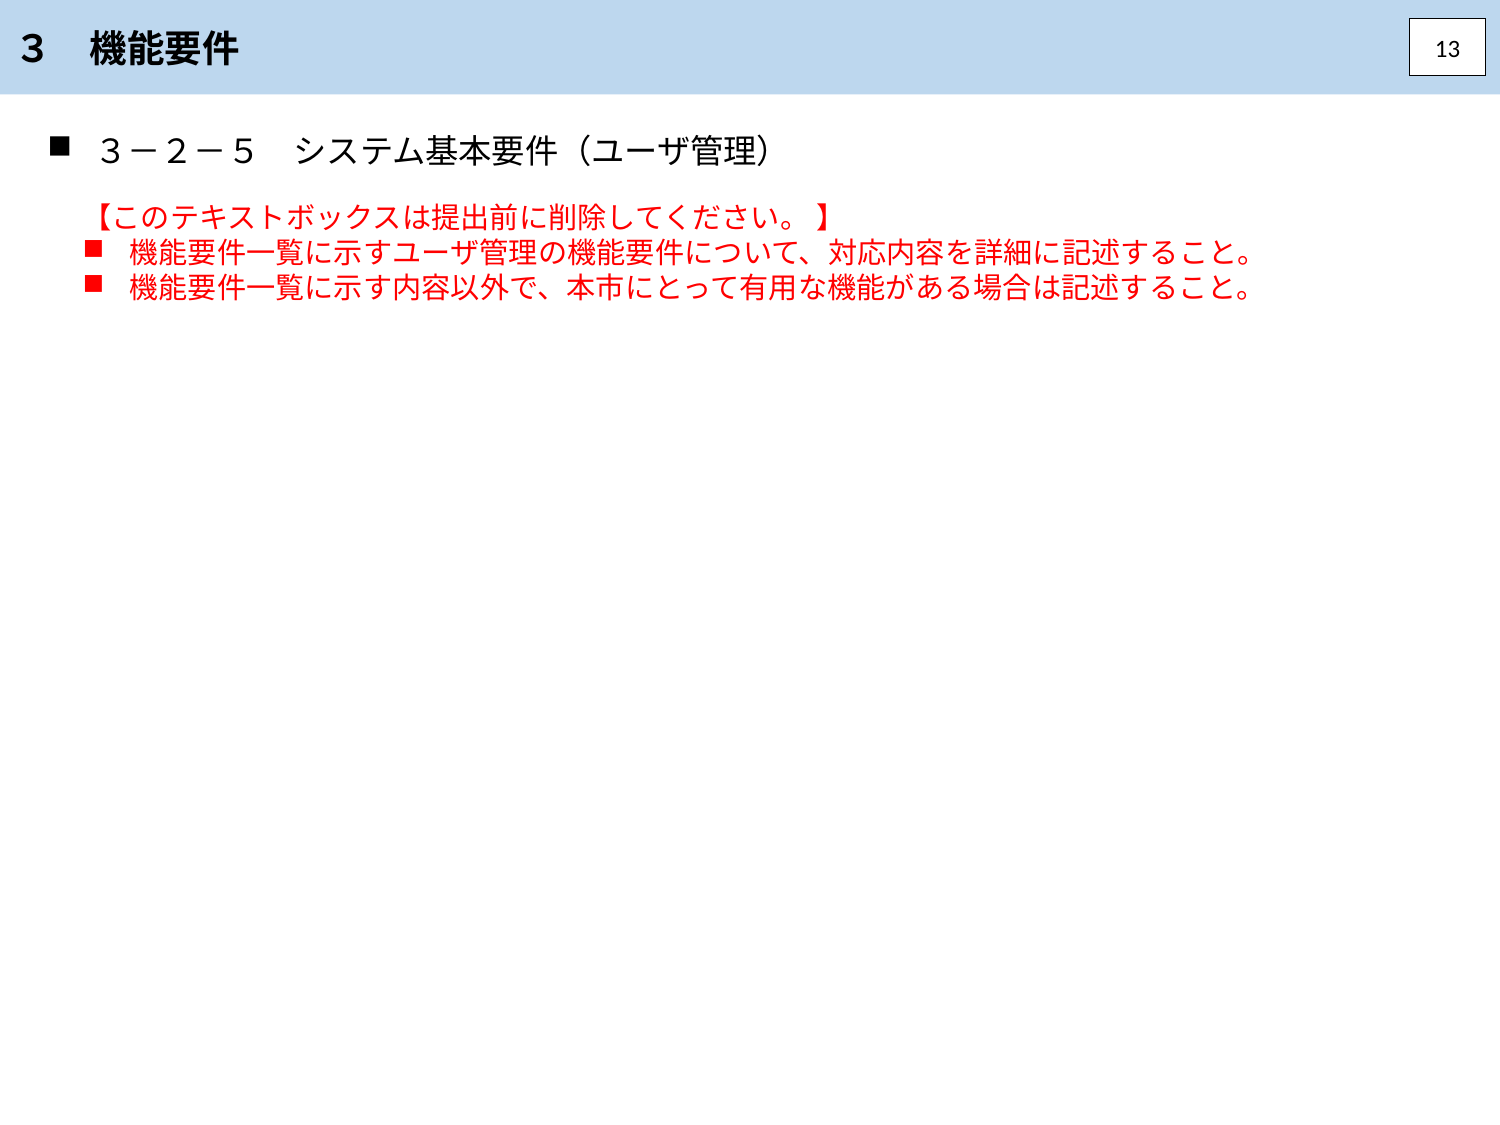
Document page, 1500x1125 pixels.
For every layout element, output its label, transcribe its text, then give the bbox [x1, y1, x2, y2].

text_box ３－２－５ システム基本要件（ユーザ管理） [32, 123, 1500, 178]
text_box 【このテキストボックスは提出前に削除してください。 】 機能要件一覧に示すユーザ管理の機能要件について、対応内容を詳細に記述すること。 機能要件一覧に示す内容以外で、本市にとって有用な機能がある場合は記述すること。 [67, 192, 1465, 312]
slide_number 13 [1409, 18, 1486, 76]
text_box ３ 機能要件 [0, 0, 1500, 95]
